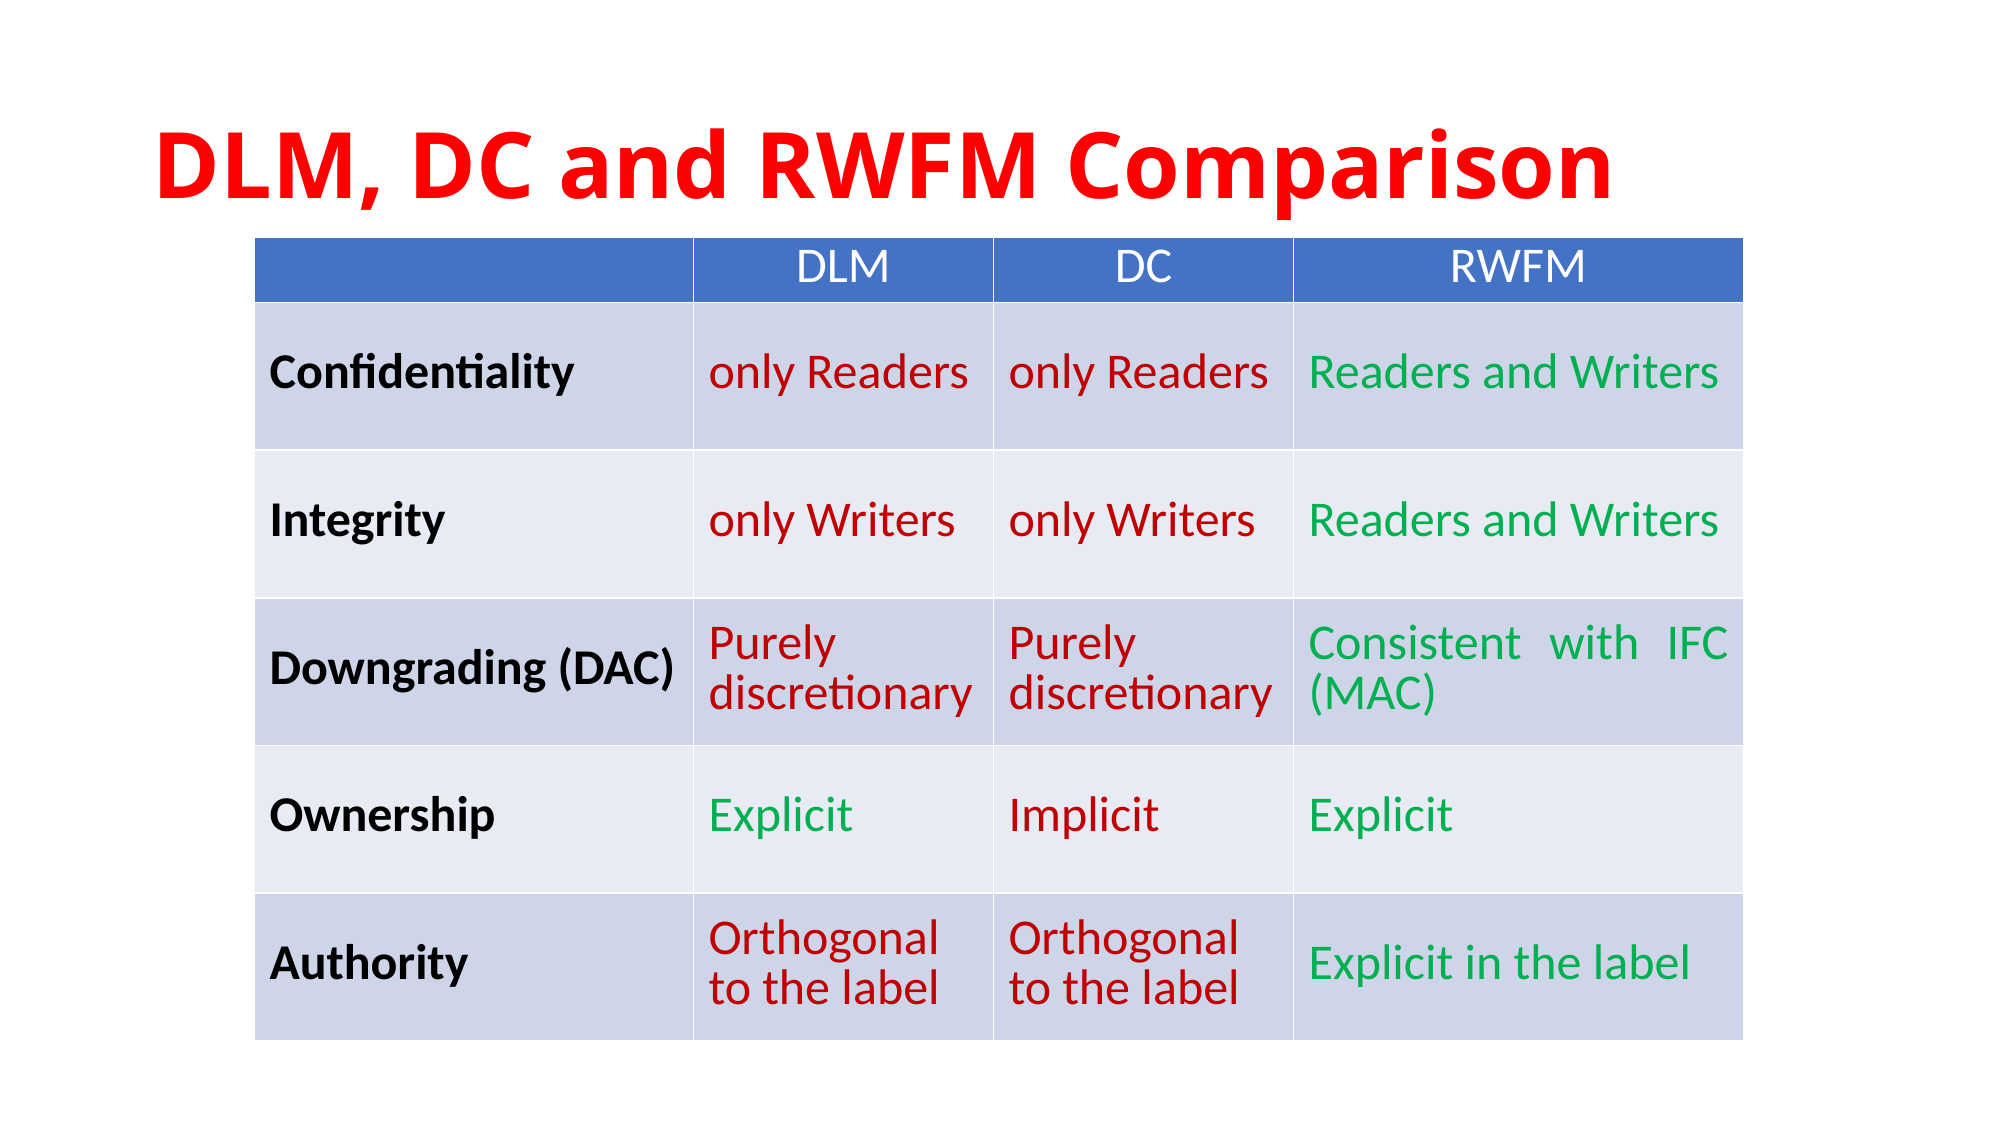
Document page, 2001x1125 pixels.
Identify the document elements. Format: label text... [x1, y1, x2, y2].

table_cell Explicit [694, 746, 993, 892]
table_cell only Readers [994, 303, 1293, 449]
table_cell Authority [255, 894, 693, 1040]
table_cell Orthogonal to the label [694, 894, 993, 1040]
table_cell Purely discretionary [694, 599, 993, 745]
table_cell Explicit in the label [1294, 894, 1743, 1040]
table_cell Readers and Writers [1294, 303, 1743, 449]
table_header DC [994, 238, 1293, 302]
table_cell Orthogonal to the label [994, 894, 1293, 1040]
table_header [255, 238, 693, 302]
table_header DLM [694, 238, 993, 302]
table_cell Implicit [994, 746, 1293, 892]
table_cell Purely discretionary [994, 599, 1293, 745]
table_cell only Readers [694, 303, 993, 449]
table_cell Explicit [1294, 746, 1743, 892]
table_cell only Writers [694, 451, 993, 597]
table_header RWFM [1294, 238, 1743, 302]
table_cell Confidentiality [255, 303, 693, 449]
table_cell Ownership [255, 746, 693, 892]
table_cell Downgrading (DAC) [255, 599, 693, 745]
table_cell Consistent with IFC (MAC) [1294, 599, 1743, 745]
table_cell only Writers [994, 451, 1293, 597]
table_cell Integrity [255, 451, 693, 597]
table_cell Readers and Writers [1294, 451, 1743, 597]
title DLM, DC and RWFM Comparison [137, 59, 1863, 278]
